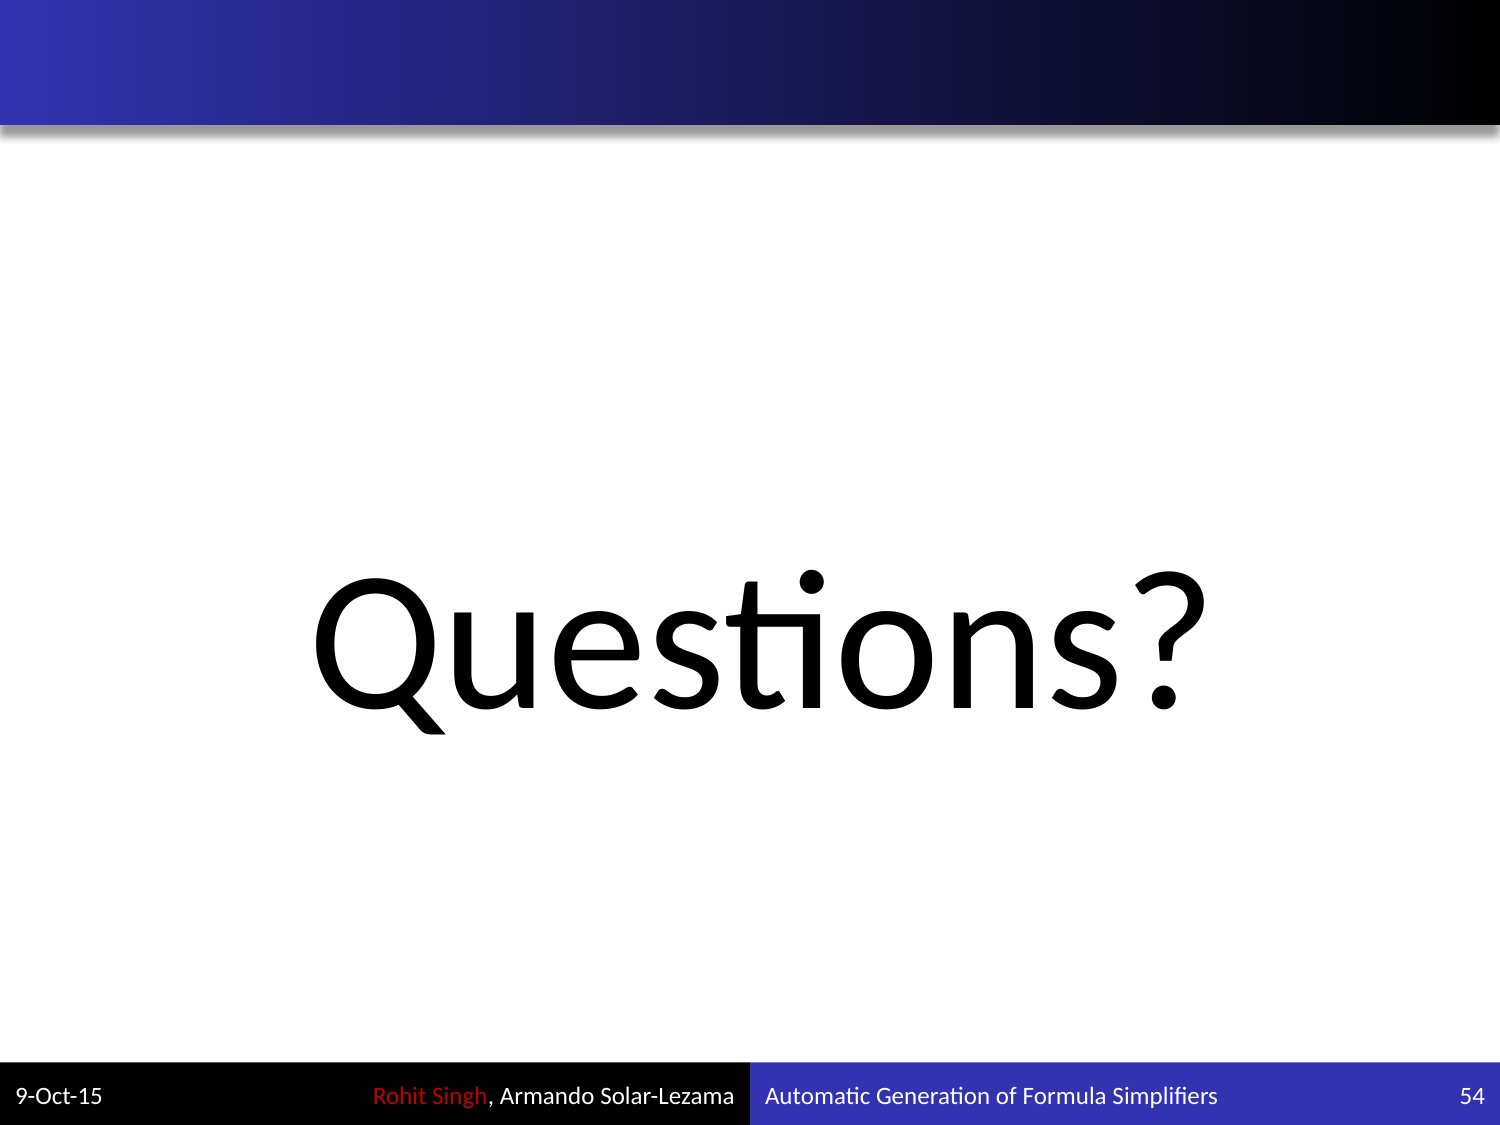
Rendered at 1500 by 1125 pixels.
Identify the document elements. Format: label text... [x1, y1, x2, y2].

list Questions? [12, 137, 1500, 1001]
footer Automatic Generation of Formula Simplifiers [750, 1065, 1325, 1125]
slide_number 54 [1325, 1065, 1500, 1125]
slide_number 9-Oct-15 [0, 1065, 176, 1125]
